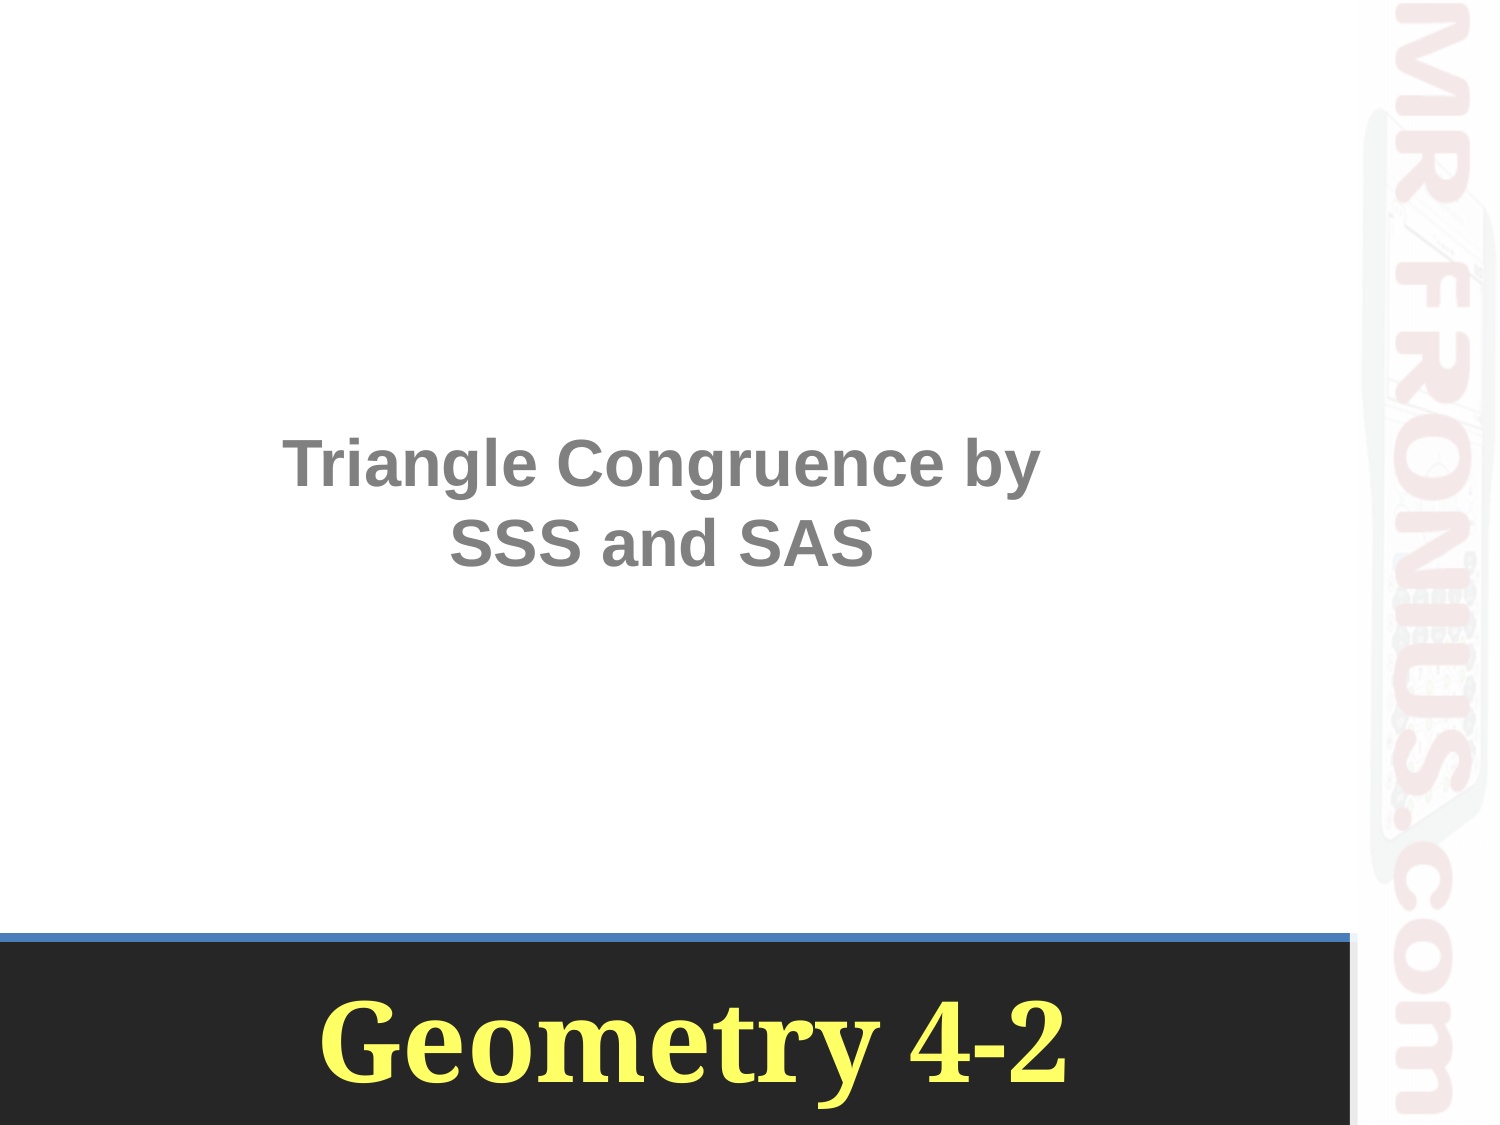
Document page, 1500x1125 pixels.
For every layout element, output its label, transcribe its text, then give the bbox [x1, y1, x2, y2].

title Geometry 4-2 [37, 950, 1350, 1125]
subtitle Triangle Congruence by SSS and SAS [237, 412, 1088, 700]
